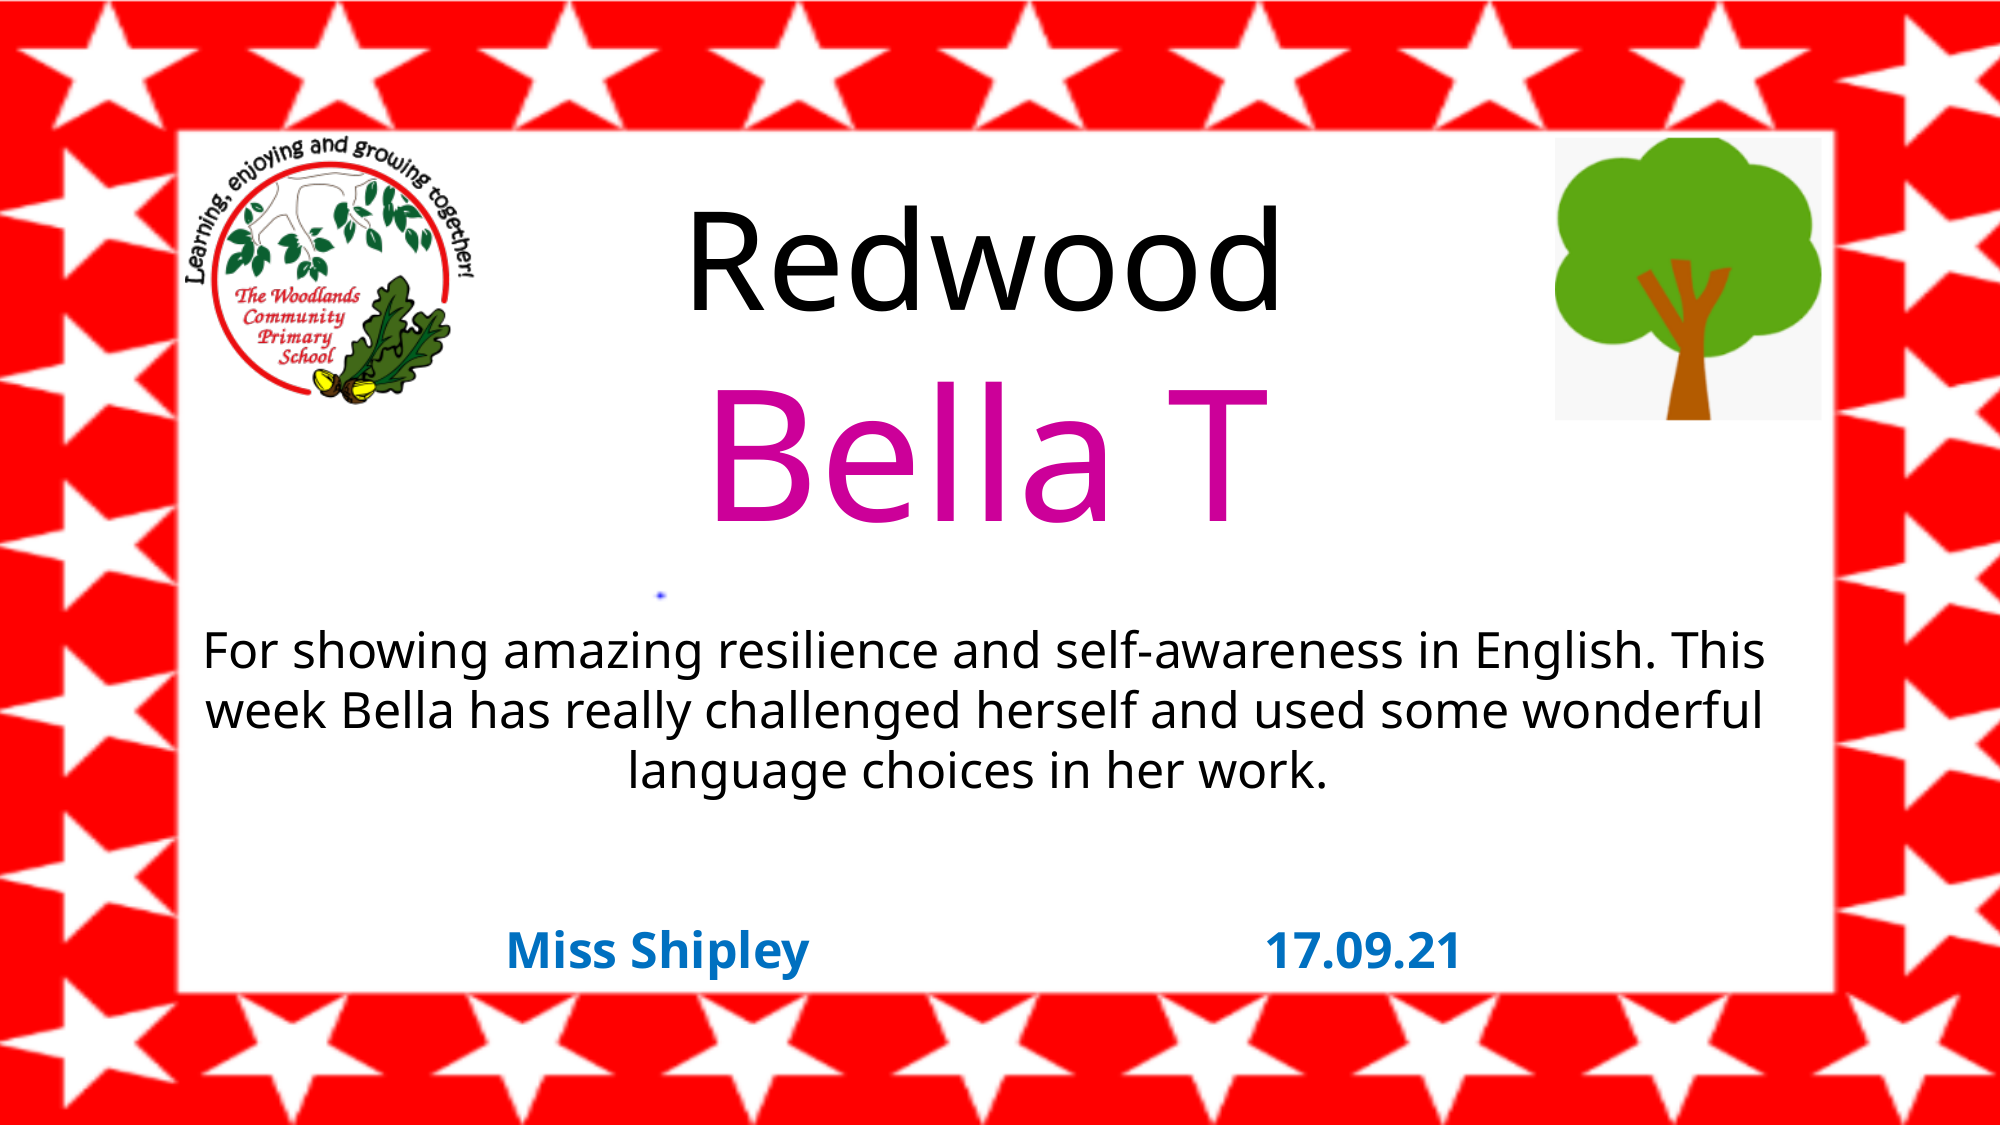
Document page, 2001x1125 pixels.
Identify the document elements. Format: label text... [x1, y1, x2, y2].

picture [0, 0, 2000, 1125]
text_box Redwood Bella T For showing amazing resilience and self-awareness in English. This week Bella has really challenged herself and used some wonderful language choices in her work. Miss Shipley 17.09.21 [185, 405, 437, 1046]
text_box Redwood Bella T For showing amazing resilience and self-awareness in English. This week Bella has really challenged herself and used some wonderful language choices in her work. Miss Shipley 17.09.21 [1563, 422, 1785, 1046]
